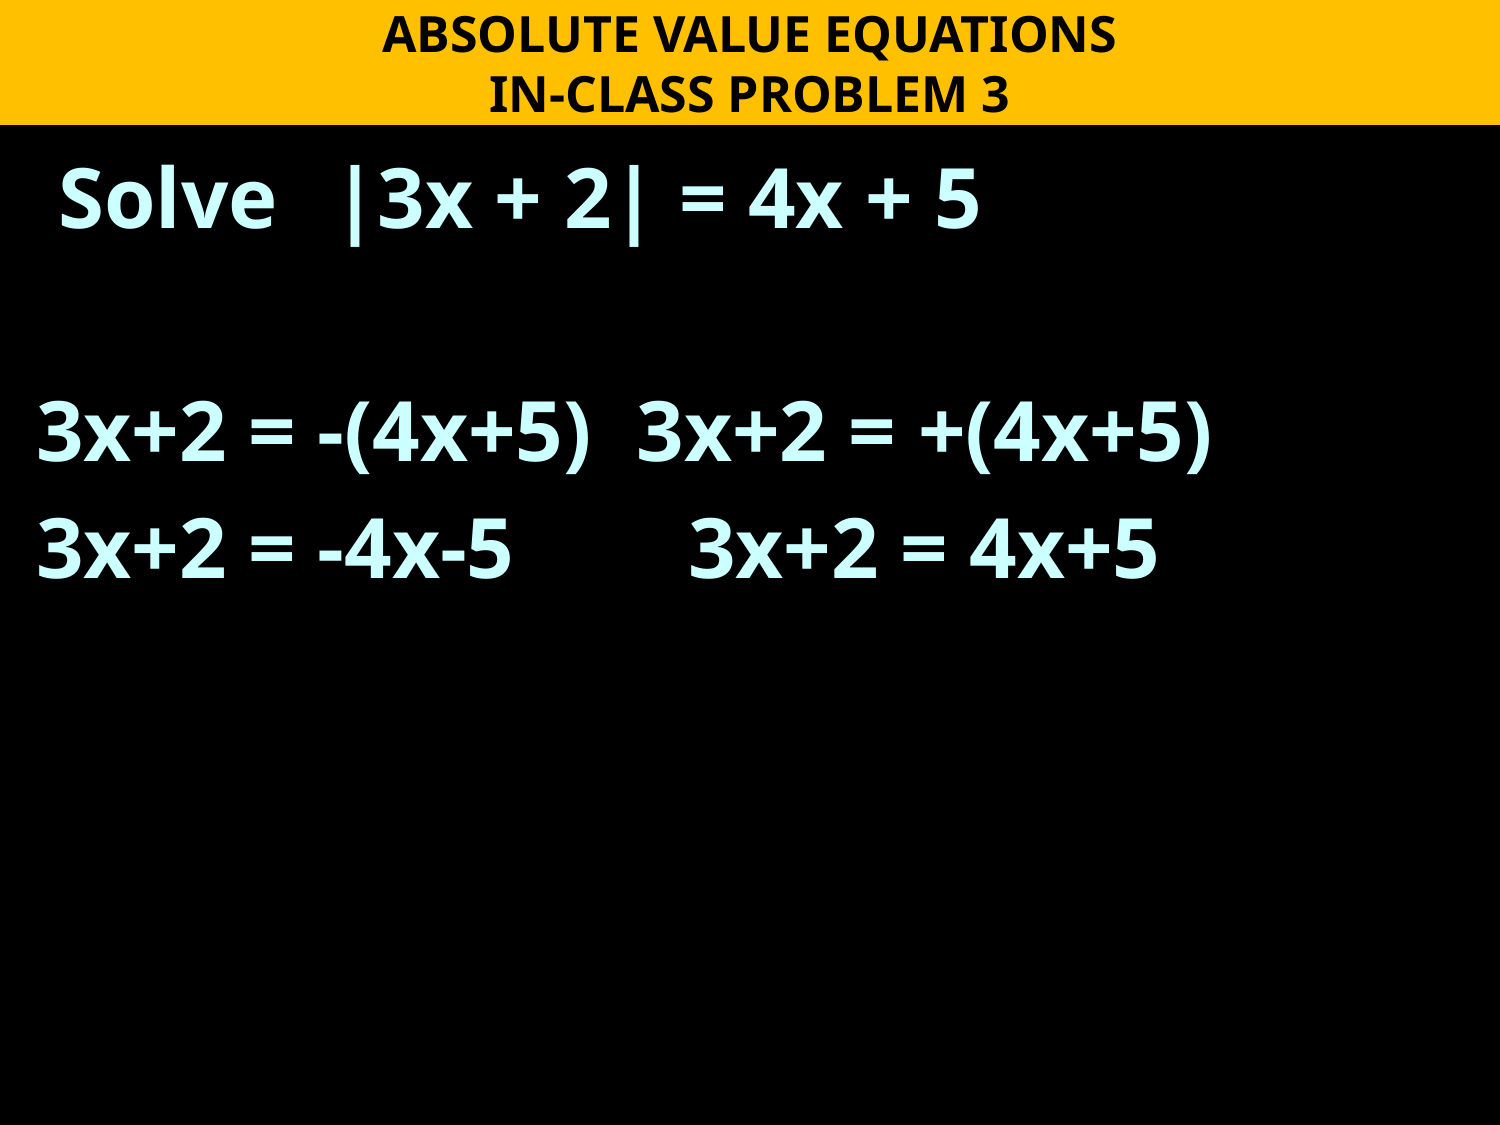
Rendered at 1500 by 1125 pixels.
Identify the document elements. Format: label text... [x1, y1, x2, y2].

list Solve |3x + 2| = 4x + 5 3x+2 = -(4x+5) 3x+2 = +(4x+5) 3x+2 = -4x-5 3x+2 = 4x+5 [0, 137, 1500, 1063]
text_box ABSOLUTE VALUE EQUATIONS IN-CLASS PROBLEM 3 [0, 0, 1500, 125]
